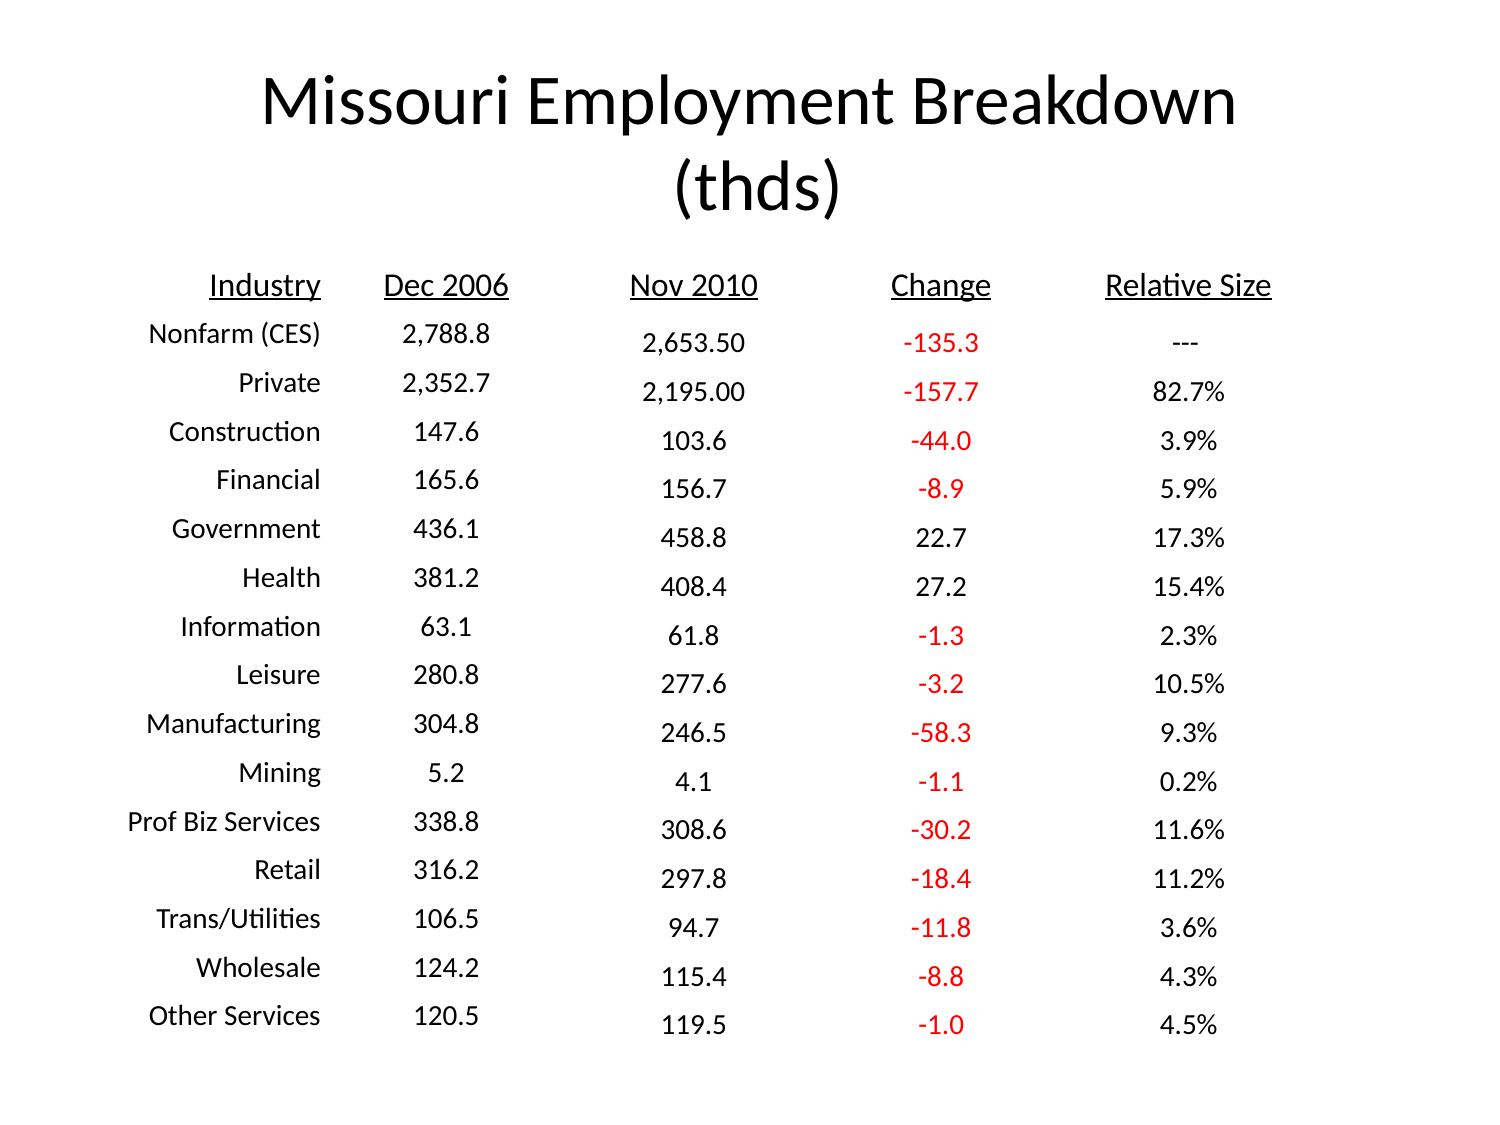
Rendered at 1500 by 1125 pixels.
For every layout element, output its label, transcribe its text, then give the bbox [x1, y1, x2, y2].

table_cell 3.9% [1066, 410, 1312, 456]
table_cell 436.1 [323, 507, 569, 554]
table_cell 408.4 [571, 556, 817, 603]
table_cell -11.8 [818, 897, 1064, 944]
table_cell Leisure [76, 653, 322, 700]
table_cell 4.3% [1066, 945, 1312, 992]
table_cell 115.4 [571, 945, 817, 992]
table_cell -58.3 [818, 702, 1064, 749]
table_cell 304.8 [323, 702, 569, 749]
table_cell Private [76, 361, 322, 408]
table_cell 27.2 [818, 556, 1064, 603]
table_cell Other Services [76, 994, 322, 1041]
table_cell 5.2 [323, 751, 569, 798]
table_cell -30.2 [818, 799, 1064, 846]
table_cell Prof Biz Services [76, 799, 322, 846]
table_cell Nonfarm (CES) [76, 314, 322, 359]
table_cell 17.3% [1066, 507, 1312, 554]
table_cell -18.4 [818, 848, 1064, 895]
table_cell Trans/Utilities [76, 897, 322, 944]
table_header Industry [76, 263, 322, 308]
title Missouri Employment Breakdown (thds) [75, 45, 1425, 233]
table_cell Retail [76, 848, 322, 895]
table_cell 280.8 [323, 653, 569, 700]
table_cell Manufacturing [76, 702, 322, 749]
table_cell Information [76, 604, 322, 651]
table_cell -1.0 [818, 994, 1064, 1041]
table_cell 124.2 [323, 945, 569, 992]
table_cell -44.0 [818, 410, 1064, 456]
table_cell 10.5% [1066, 653, 1312, 700]
table_cell 277.6 [571, 653, 817, 700]
table_cell 11.2% [1066, 848, 1312, 895]
table_cell 94.7 [571, 897, 817, 944]
table_cell -1.1 [818, 751, 1064, 798]
table_cell 2.3% [1066, 604, 1312, 651]
table_cell 15.4% [1066, 556, 1312, 603]
table_cell Mining [76, 751, 322, 798]
table_cell 82.7% [1066, 361, 1312, 408]
table_cell 2,195.00 [571, 361, 817, 408]
table_cell -135.3 [818, 314, 1064, 359]
table_cell -8.9 [818, 458, 1064, 505]
table_cell 5.9% [1066, 458, 1312, 505]
table_cell 120.5 [323, 994, 569, 1041]
table_cell 61.8 [571, 604, 817, 651]
table_cell 11.6% [1066, 799, 1312, 846]
table_cell 156.7 [571, 458, 817, 505]
table_cell 119.5 [571, 994, 817, 1041]
table_cell 458.8 [571, 507, 817, 554]
table_cell 308.6 [571, 799, 817, 846]
table_cell 106.5 [323, 897, 569, 944]
table_cell 63.1 [323, 604, 569, 651]
table_cell -8.8 [818, 945, 1064, 992]
table_cell 165.6 [323, 458, 569, 505]
table_cell Government [76, 507, 322, 554]
table_cell 147.6 [323, 410, 569, 456]
table_cell 2,788.8 [323, 314, 569, 359]
table_cell -3.2 [818, 653, 1064, 700]
table_cell 297.8 [571, 848, 817, 895]
table_cell 9.3% [1066, 702, 1312, 749]
table_cell -157.7 [818, 361, 1064, 408]
table_cell 381.2 [323, 556, 569, 603]
table_cell 4.5% [1066, 994, 1312, 1041]
table_cell -1.3 [818, 604, 1064, 651]
table_cell 3.6% [1066, 897, 1312, 944]
table_cell 2,352.7 [323, 361, 569, 408]
table_cell Wholesale [76, 945, 322, 992]
table_header Dec 2006 [323, 263, 569, 308]
table_cell 103.6 [571, 410, 817, 456]
table_cell 246.5 [571, 702, 817, 749]
table_cell Construction [76, 410, 322, 456]
table_header Change [818, 263, 1064, 308]
table_cell 0.2% [1066, 751, 1312, 798]
table_cell 4.1 [571, 751, 817, 798]
table_header Nov 2010 [571, 263, 817, 308]
table_cell 338.8 [323, 799, 569, 846]
table_cell Health [76, 556, 322, 603]
table_cell --- [1066, 314, 1312, 359]
table_header Relative Size [1066, 263, 1312, 308]
table_cell 22.7 [818, 507, 1064, 554]
table_cell 2,653.50 [571, 314, 817, 359]
table_cell Financial [76, 458, 322, 505]
table_cell 316.2 [323, 848, 569, 895]
